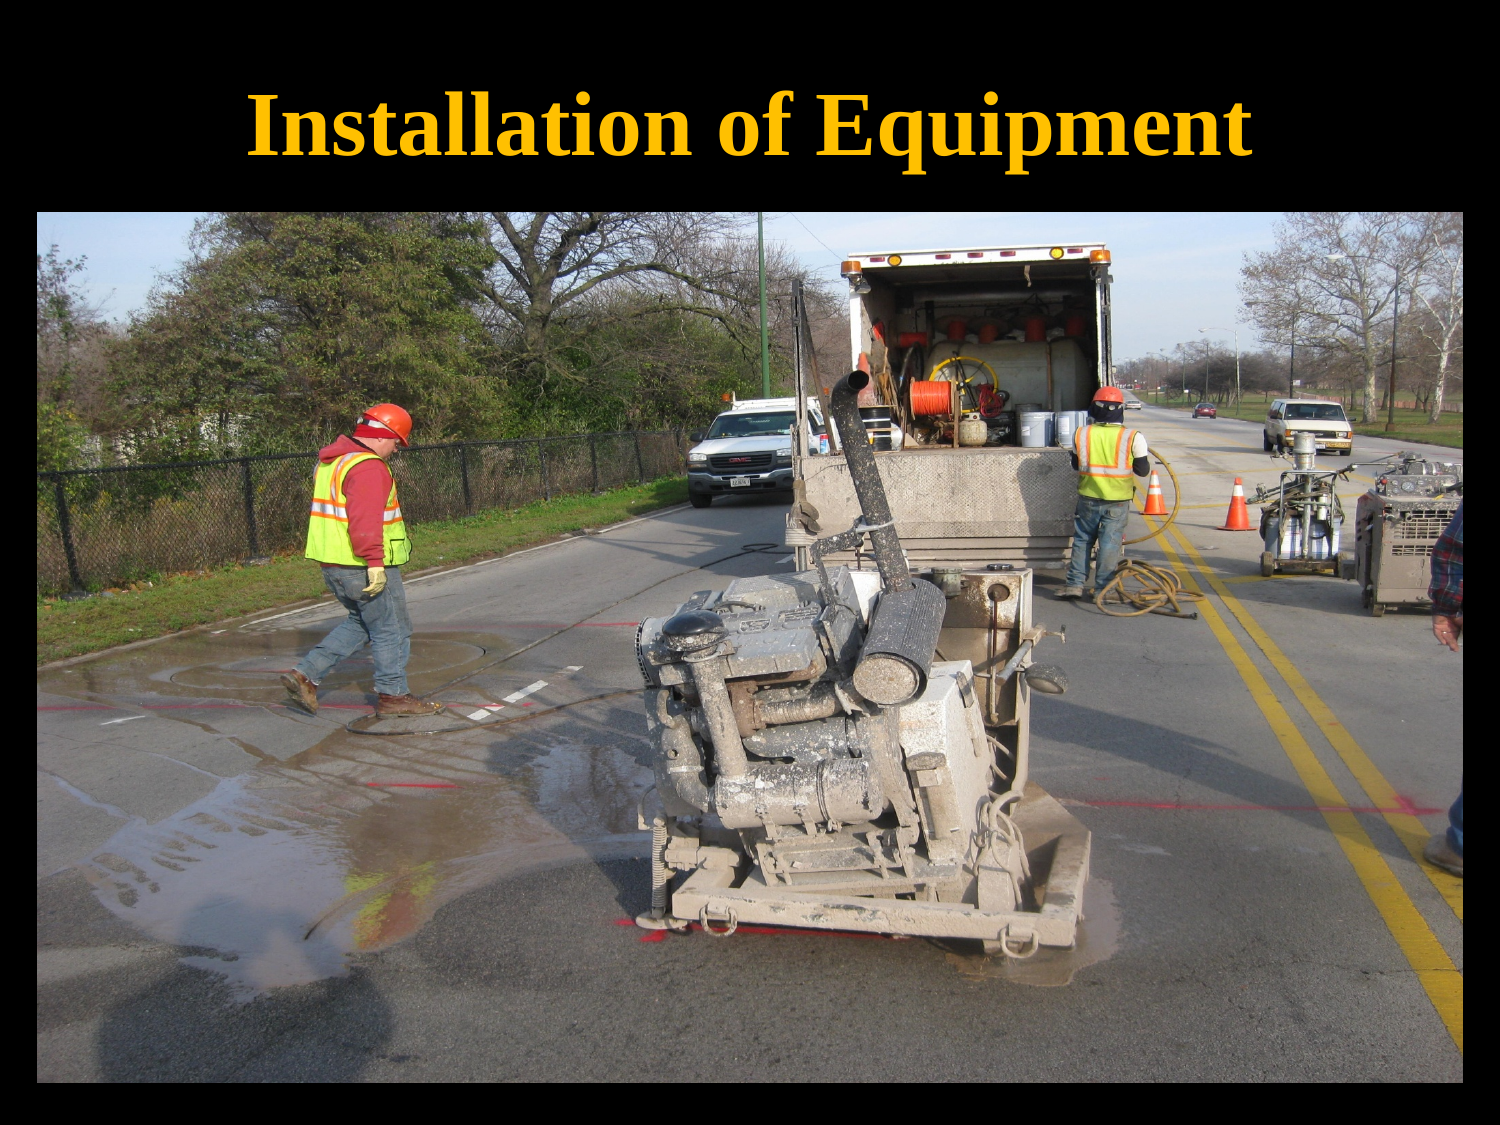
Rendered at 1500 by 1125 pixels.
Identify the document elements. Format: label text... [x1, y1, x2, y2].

title Installation of Equipment [112, 49, 1388, 189]
picture [37, 212, 1463, 1083]
